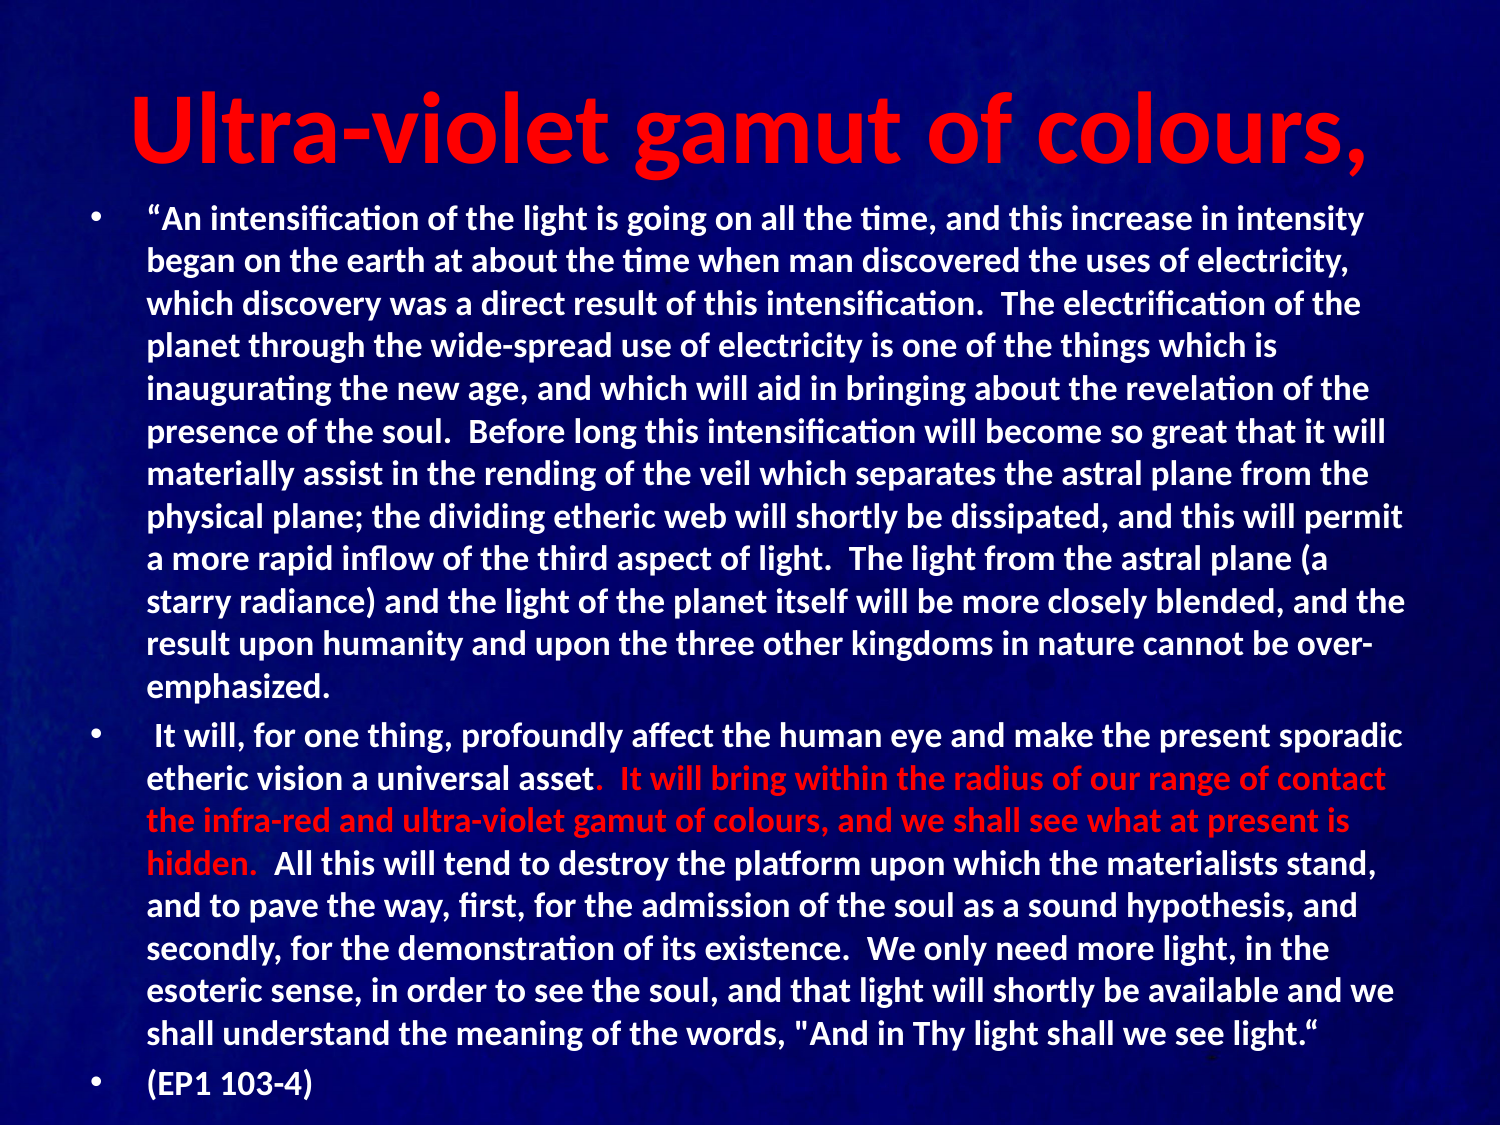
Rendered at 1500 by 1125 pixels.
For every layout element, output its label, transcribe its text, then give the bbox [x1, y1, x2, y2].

title Ultra-violet gamut of colours, [75, 45, 1425, 187]
list “An intensification of the light is going on all the time, and this increase in intensity began on the earth at about the time when man discovered the uses of electricity, which discovery was a direct result of this intensification. The electrification of the planet through the wide-spread use of electricity is one of the things which is inaugurating the new age, and which will aid in bringing about the revelation of the presence of the soul. Before long this intensification will become so great that it will materially assist in the rending of the veil which separates the astral plane from the physical plane; the dividing etheric web will shortly be dissipated, and this will permit a more rapid inflow of the third aspect of light. The light from the astral plane (a starry radiance) and the light of the planet itself will be more closely blended, and the result upon humanity and upon the three other kingdoms in nature cannot be over-emphasized. It will, for one thing, profoundly affect the human eye and make the present sporadic etheric vision a universal asset. It will bring within the radius of our range of contact the infra-red and ultra-violet gamut of colours, and we shall see what at present is hidden. All this will tend to destroy the platform upon which the materialists stand, and to pave the way, first, for the admission of the soul as a sound hypothesis, and secondly, for the demonstration of its existence. We only need more light, in the esoteric sense, in order to see the soul, and that light will shortly be available and we shall understand the meaning of the words, "And in Thy light shall we see light.“ (EP1 103-4) [75, 187, 1425, 1113]
picture [0, 0, 1500, 1125]
